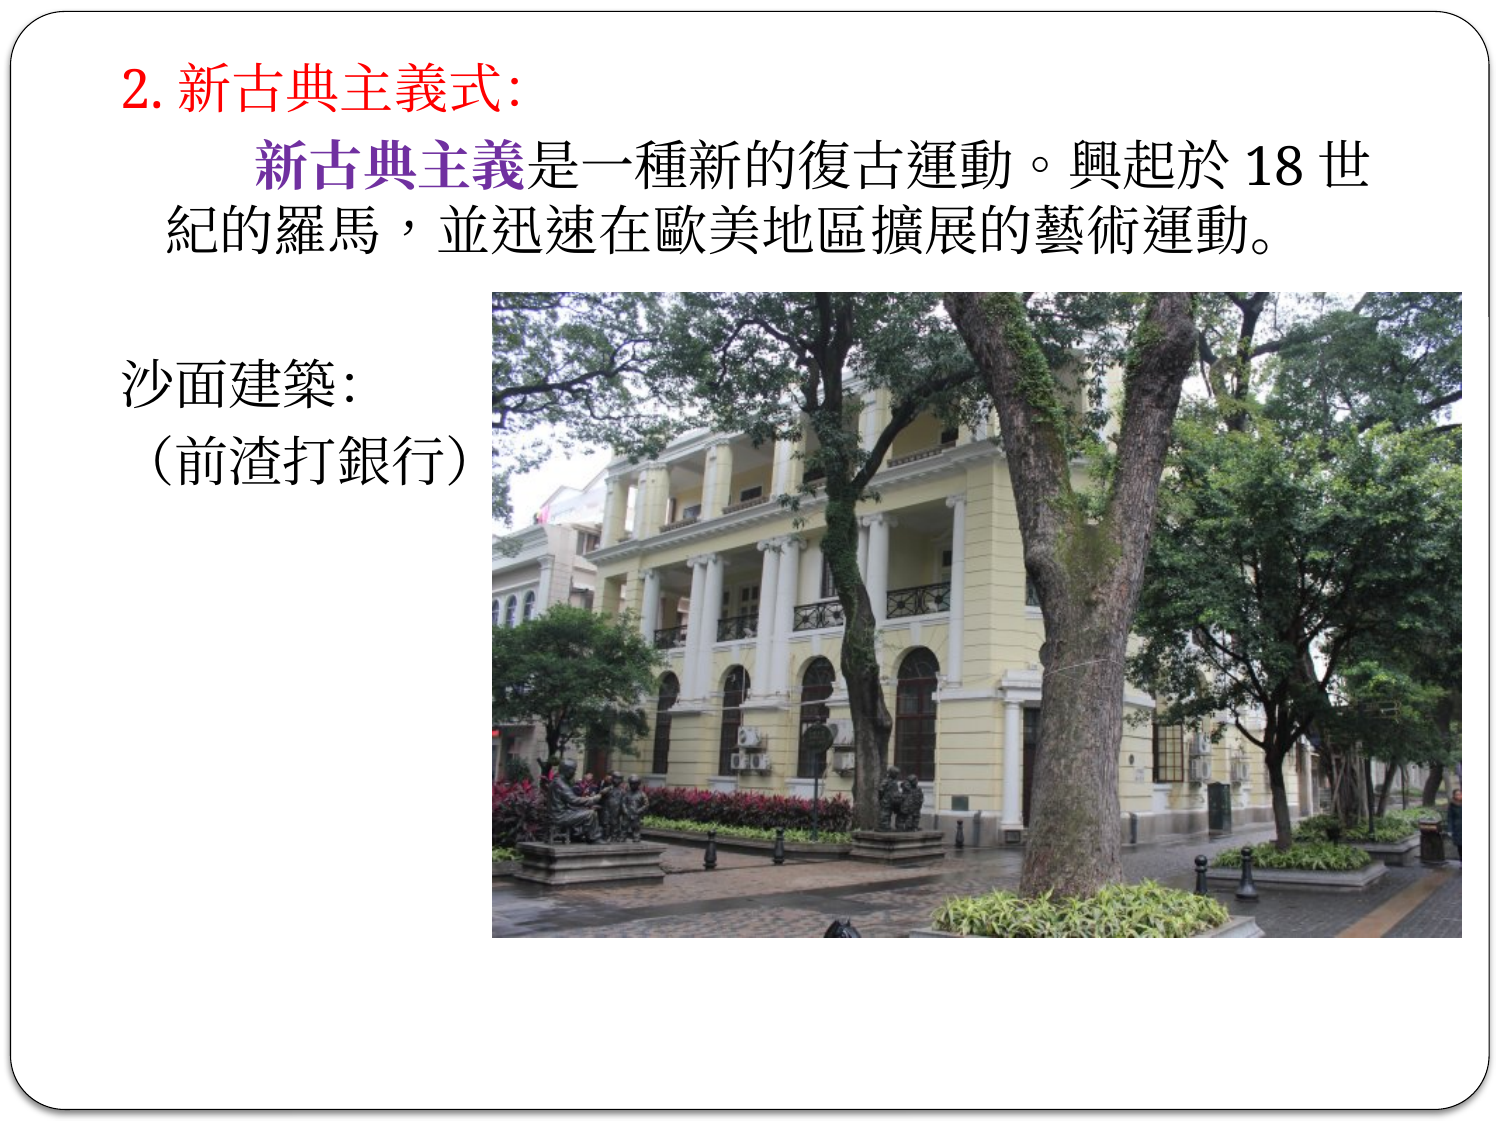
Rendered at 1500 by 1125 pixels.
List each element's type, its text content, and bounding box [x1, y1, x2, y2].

list 2.新古典主義式： 新古典主義是一種新的復古運動。興起於18世紀的羅馬，並迅速在歐美地區擴展的藝術運動。 沙面建築： （前渣打銀行） [105, 46, 1430, 1043]
picture [491, 292, 1462, 938]
